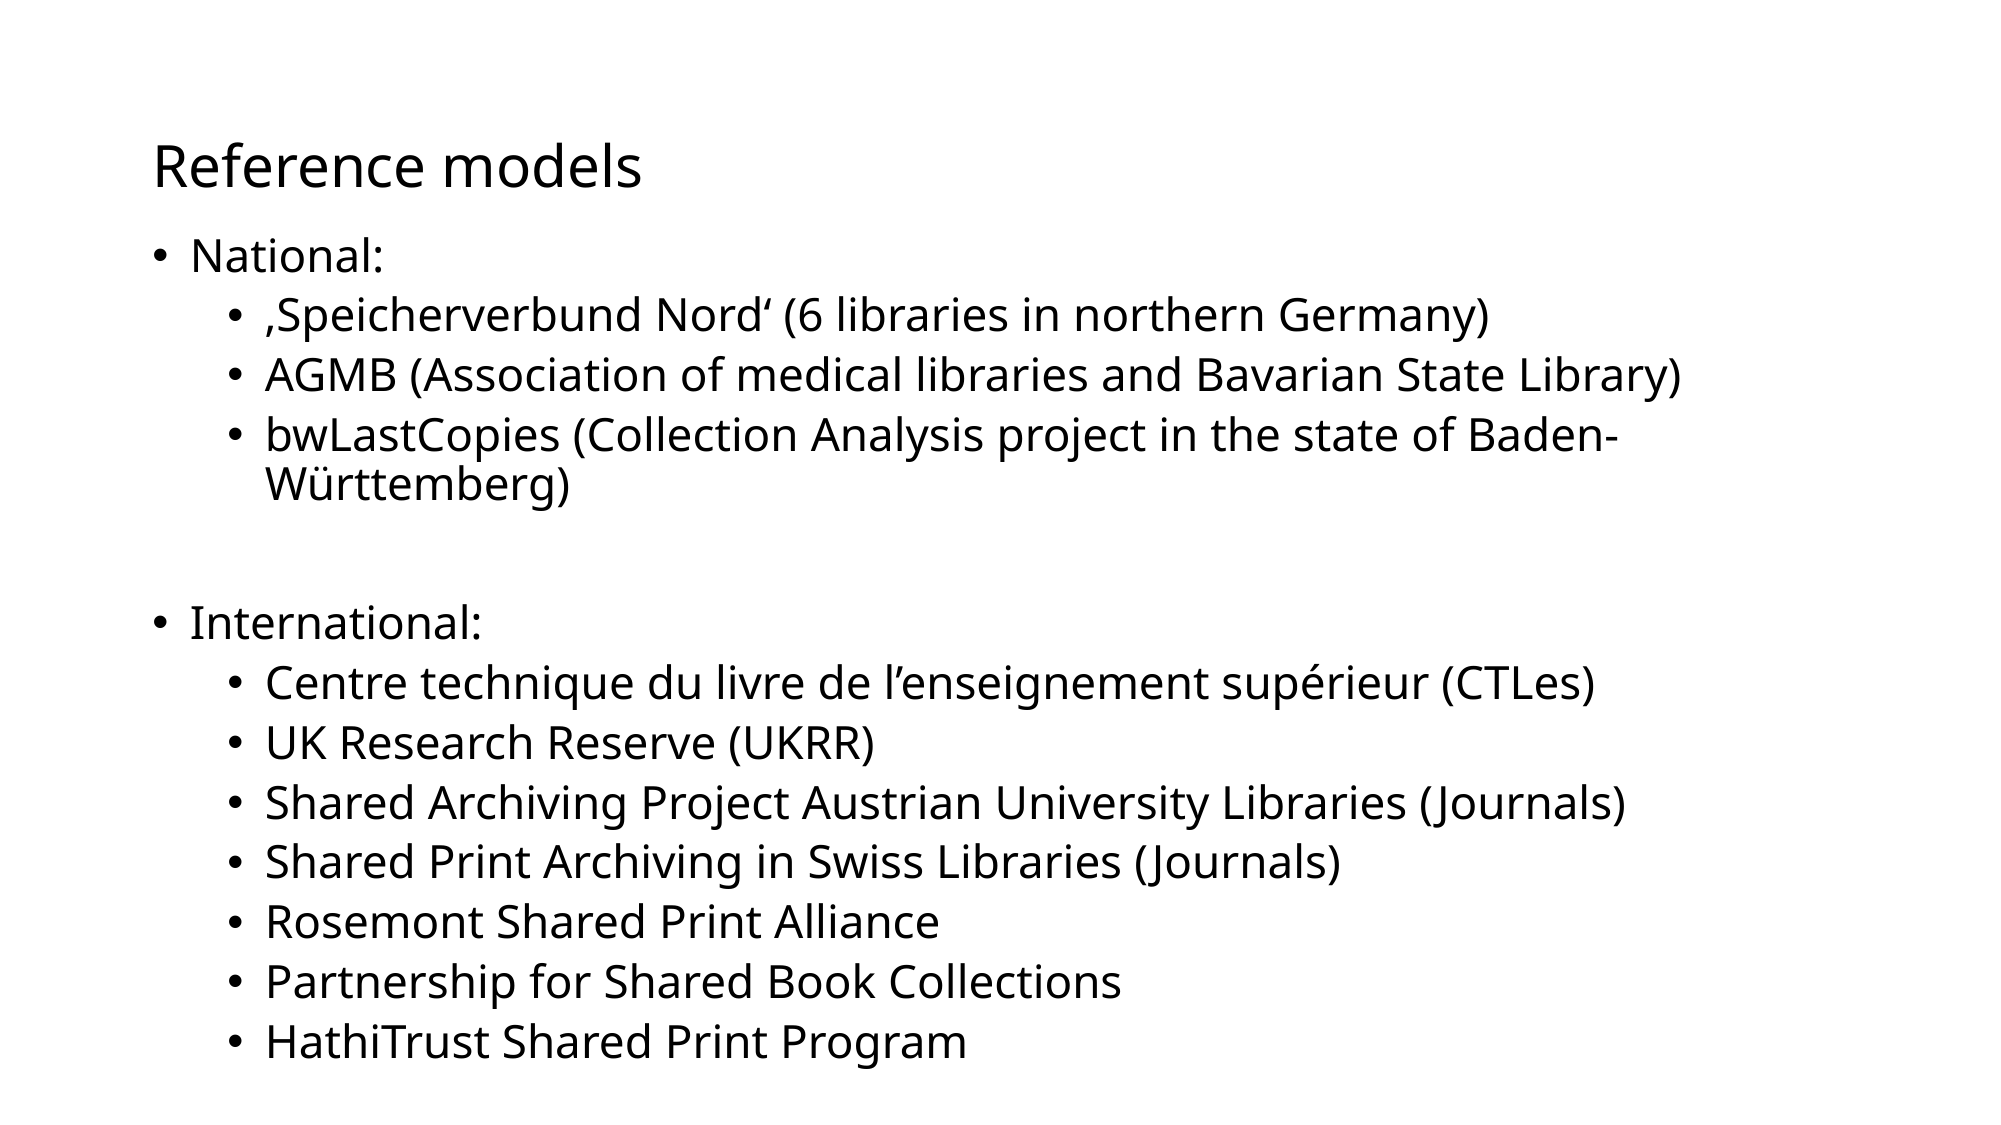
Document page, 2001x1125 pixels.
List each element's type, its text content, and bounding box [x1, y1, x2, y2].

list National: ‚Speicherverbund Nord‘ (6 libraries in northern Germany) AGMB (Association of medical libraries and Bavarian State Library) bwLastCopies (Collection Analysis project in the state of Baden-Württemberg) International: Centre technique du livre de l’enseignement supérieur (CTLes) UK Research Reserve (UKRR) Shared Archiving Project Austrian University Libraries (Journals) Shared Print Archiving in Swiss Libraries (Journals) Rose­mont Shared Print Alliance Part­nership for Shared Book Col­lections HathiTrust Shared Print Program [137, 224, 1863, 1014]
title Reference models [137, 59, 1863, 224]
